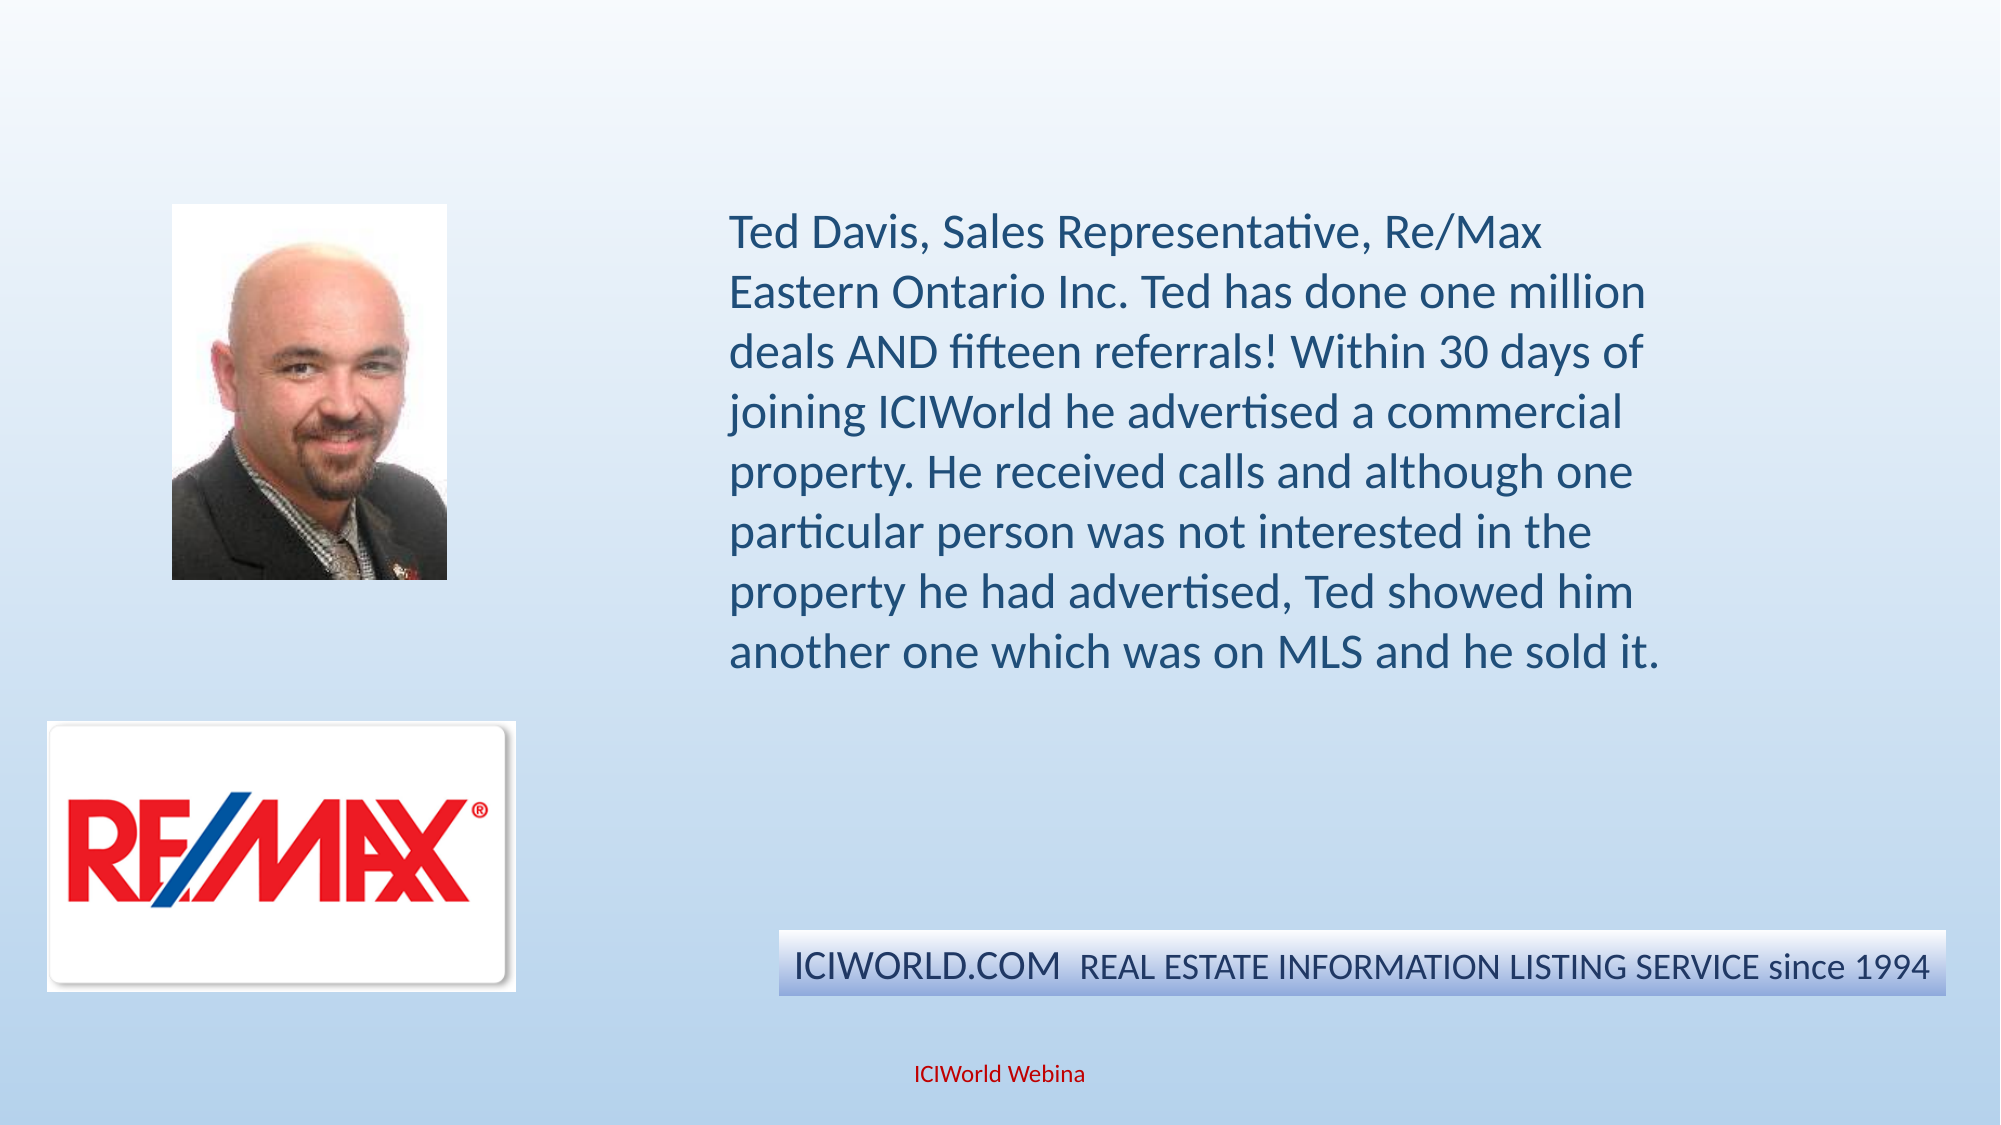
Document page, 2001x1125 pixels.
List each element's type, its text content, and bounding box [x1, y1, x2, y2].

footer ICIWorld Webina [662, 1042, 1338, 1103]
text_box ICIWORLD.COM REAL ESTATE INFORMATION LISTING SERVICE since 1994 [778, 929, 1947, 996]
text_box Ted Davis, Sales Representative, Re/Max Eastern Ontario Inc. Ted has done one million deals AND fifteen referrals! Within 30 days of joining ICIWorld he advertised a commercial property. He received calls and although one particular person was not interested in the property he had advertised, Ted showed him another one which was on MLS and he sold it. [714, 190, 1715, 686]
picture [172, 204, 447, 580]
picture [47, 721, 516, 992]
